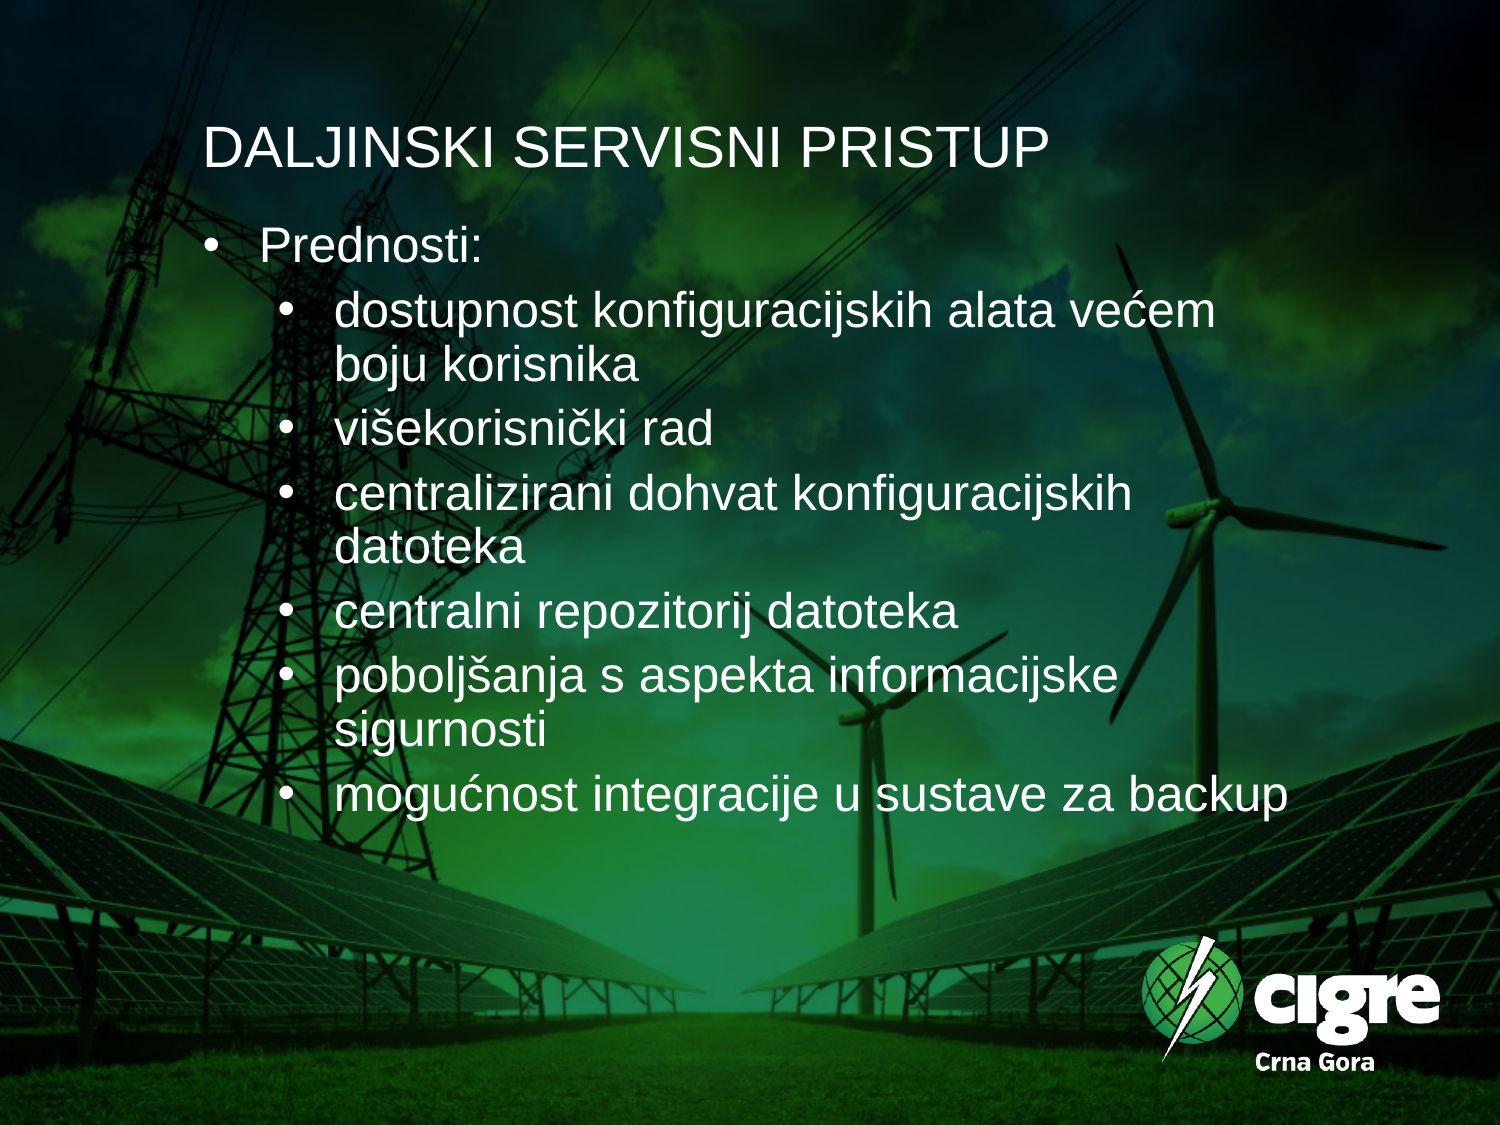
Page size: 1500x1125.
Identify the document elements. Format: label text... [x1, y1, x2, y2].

picture [0, 0, 1500, 1125]
subtitle Prednosti: dostupnost konfiguracijskih alata većem boju korisnika višekorisnički rad centralizirani dohvat konfiguracijskih datoteka centralni repozitorij datoteka poboljšanja s aspekta informacijske sigurnosti mogućnost integracije u sustave za backup [187, 212, 1313, 920]
title DALJINSKI SERVISNI PRISTUP [187, 48, 1313, 188]
